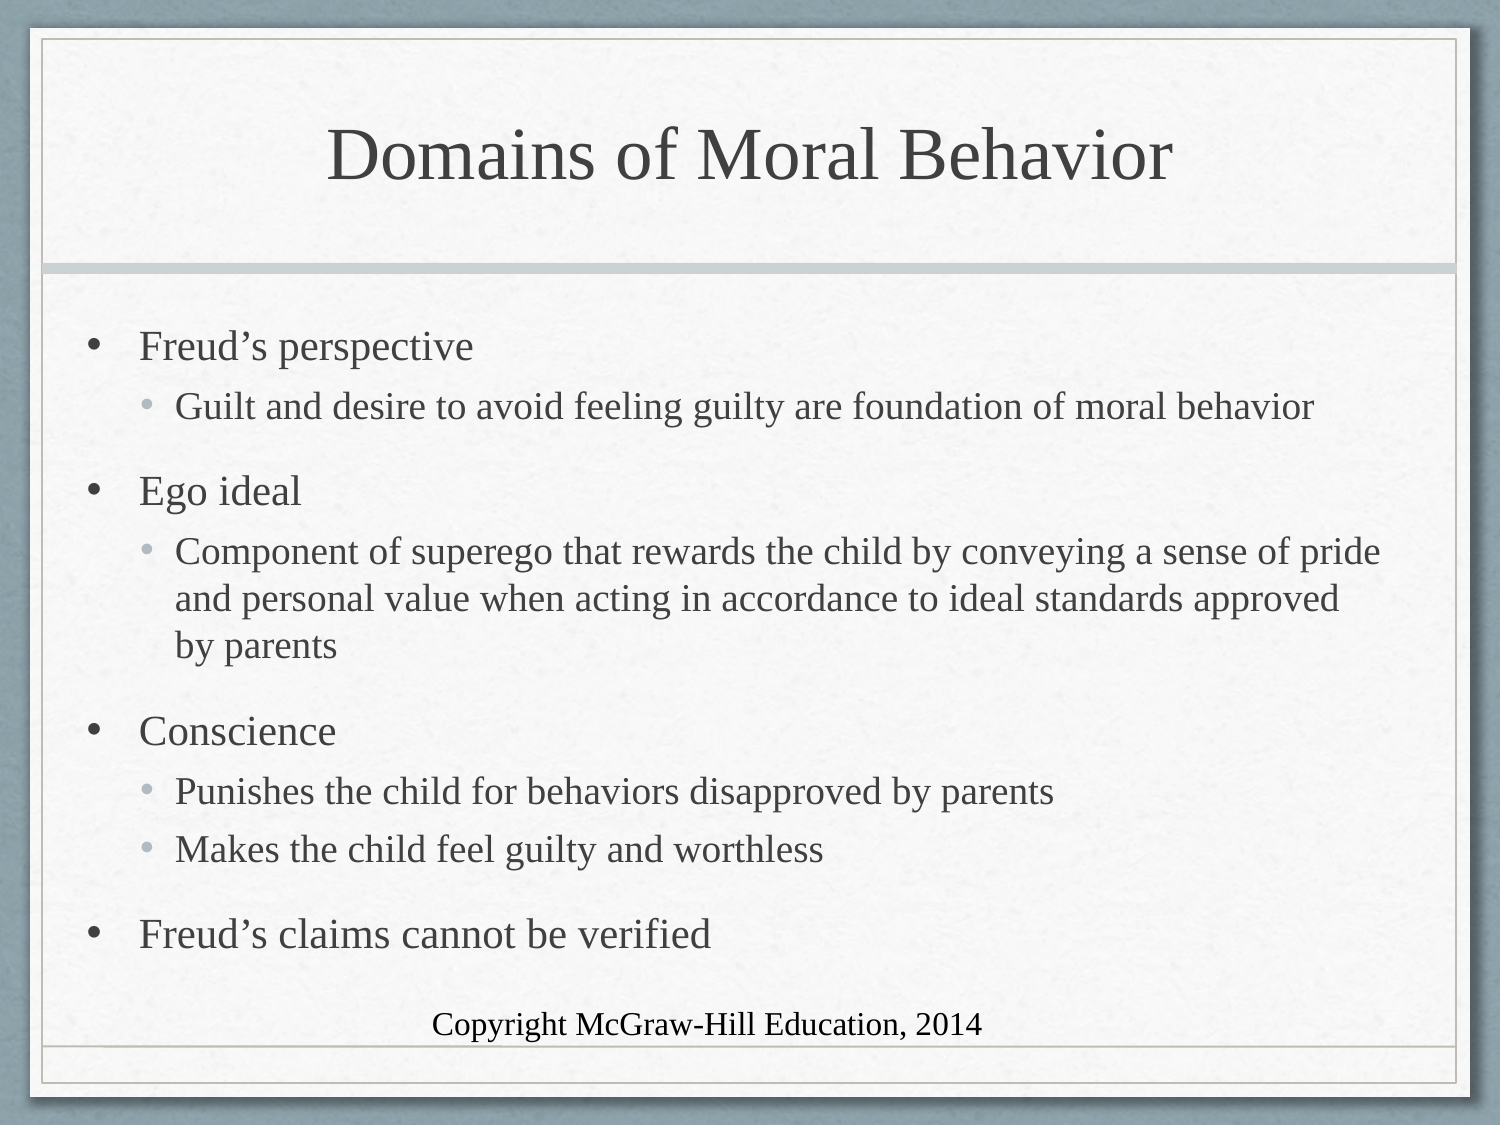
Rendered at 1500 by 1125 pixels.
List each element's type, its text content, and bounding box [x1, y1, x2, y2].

title Domains of Moral Behavior [147, 40, 1353, 260]
text_box Copyright McGraw-Hill Education, 2014 [274, 994, 1141, 1050]
list Freud’s perspective Guilt and desire to avoid feeling guilty are foundation of moral behavior Ego ideal Component of superego that rewards the child by conveying a sense of pride and personal value when acting in accordance to ideal standards approved by parents Conscience Punishes the child for behaviors disapproved by parents Makes the child feel guilty and worthless Freud’s claims cannot be verified [71, 309, 1400, 968]
picture [30, 28, 1470, 1097]
